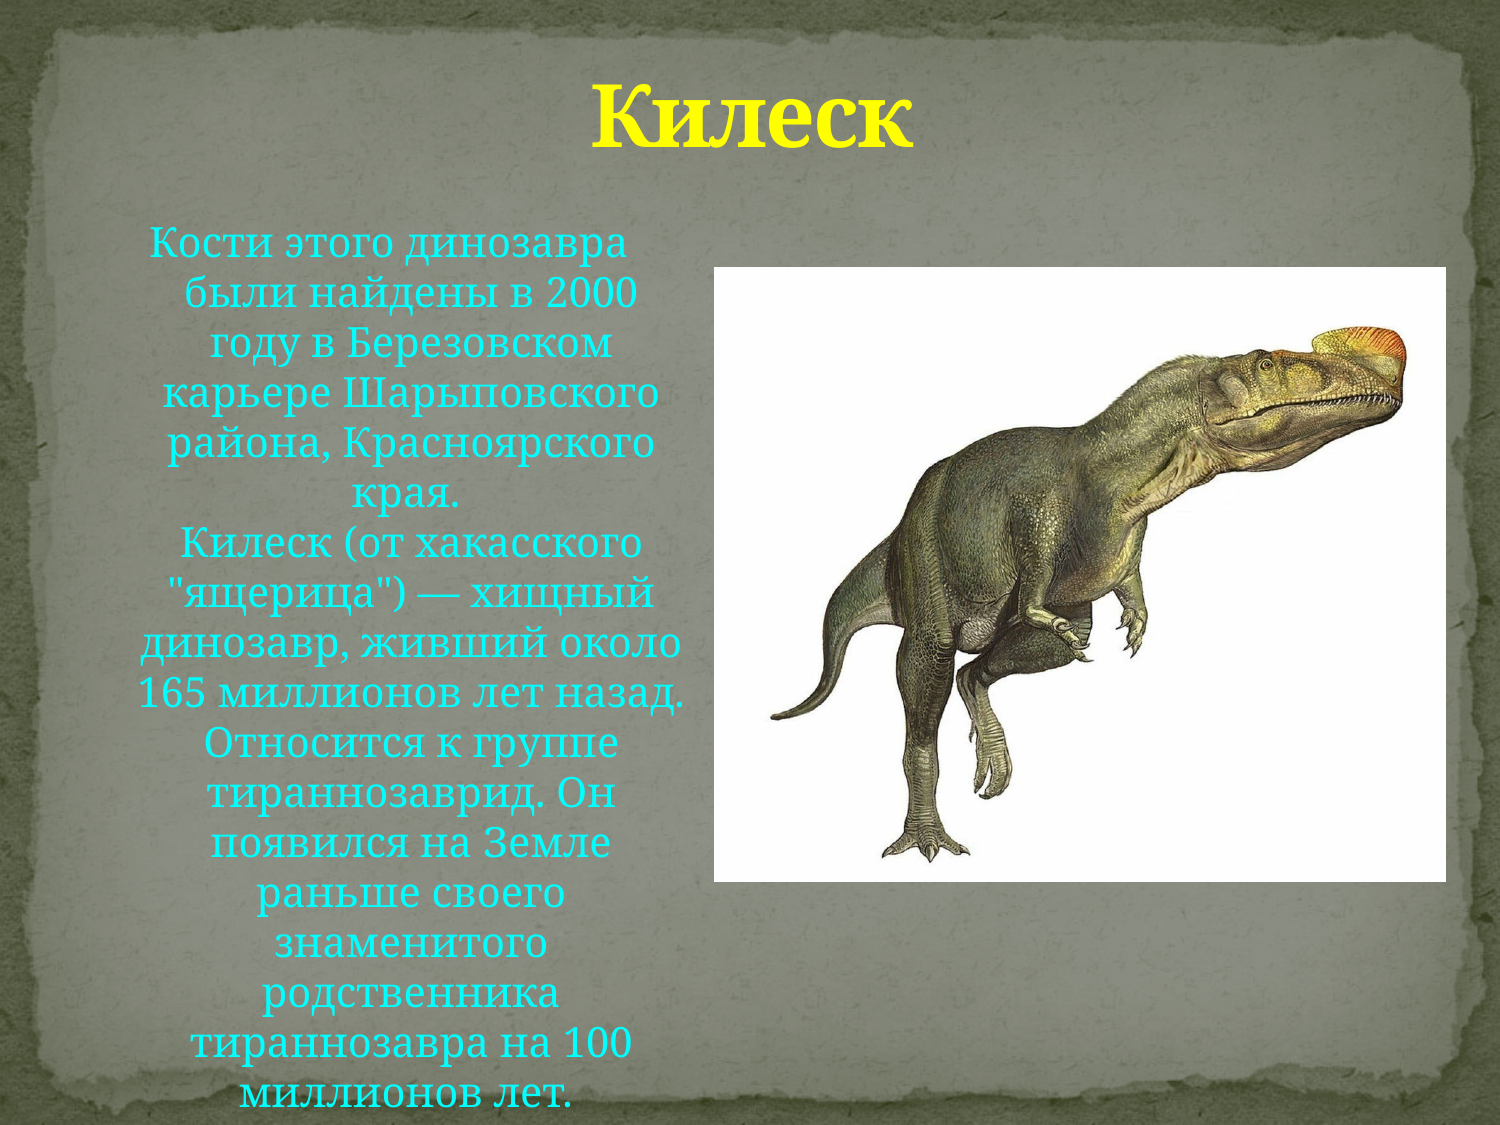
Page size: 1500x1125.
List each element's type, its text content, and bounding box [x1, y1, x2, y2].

list Кости этого динозавра были найдены в 2000 году в Березовском карьере Шарыповского района, Красноярского края. Килеск (от хакасского "ящерица") — хищный динозавр, живший около 165 миллионов лет назад. Относится к группе тираннозаврид. Он появился на Земле раньше своего знаменитого родственника тираннозавра на 100 миллионов лет. [75, 208, 703, 1000]
title Килеск [76, 30, 1427, 173]
picture [714, 267, 1446, 882]
